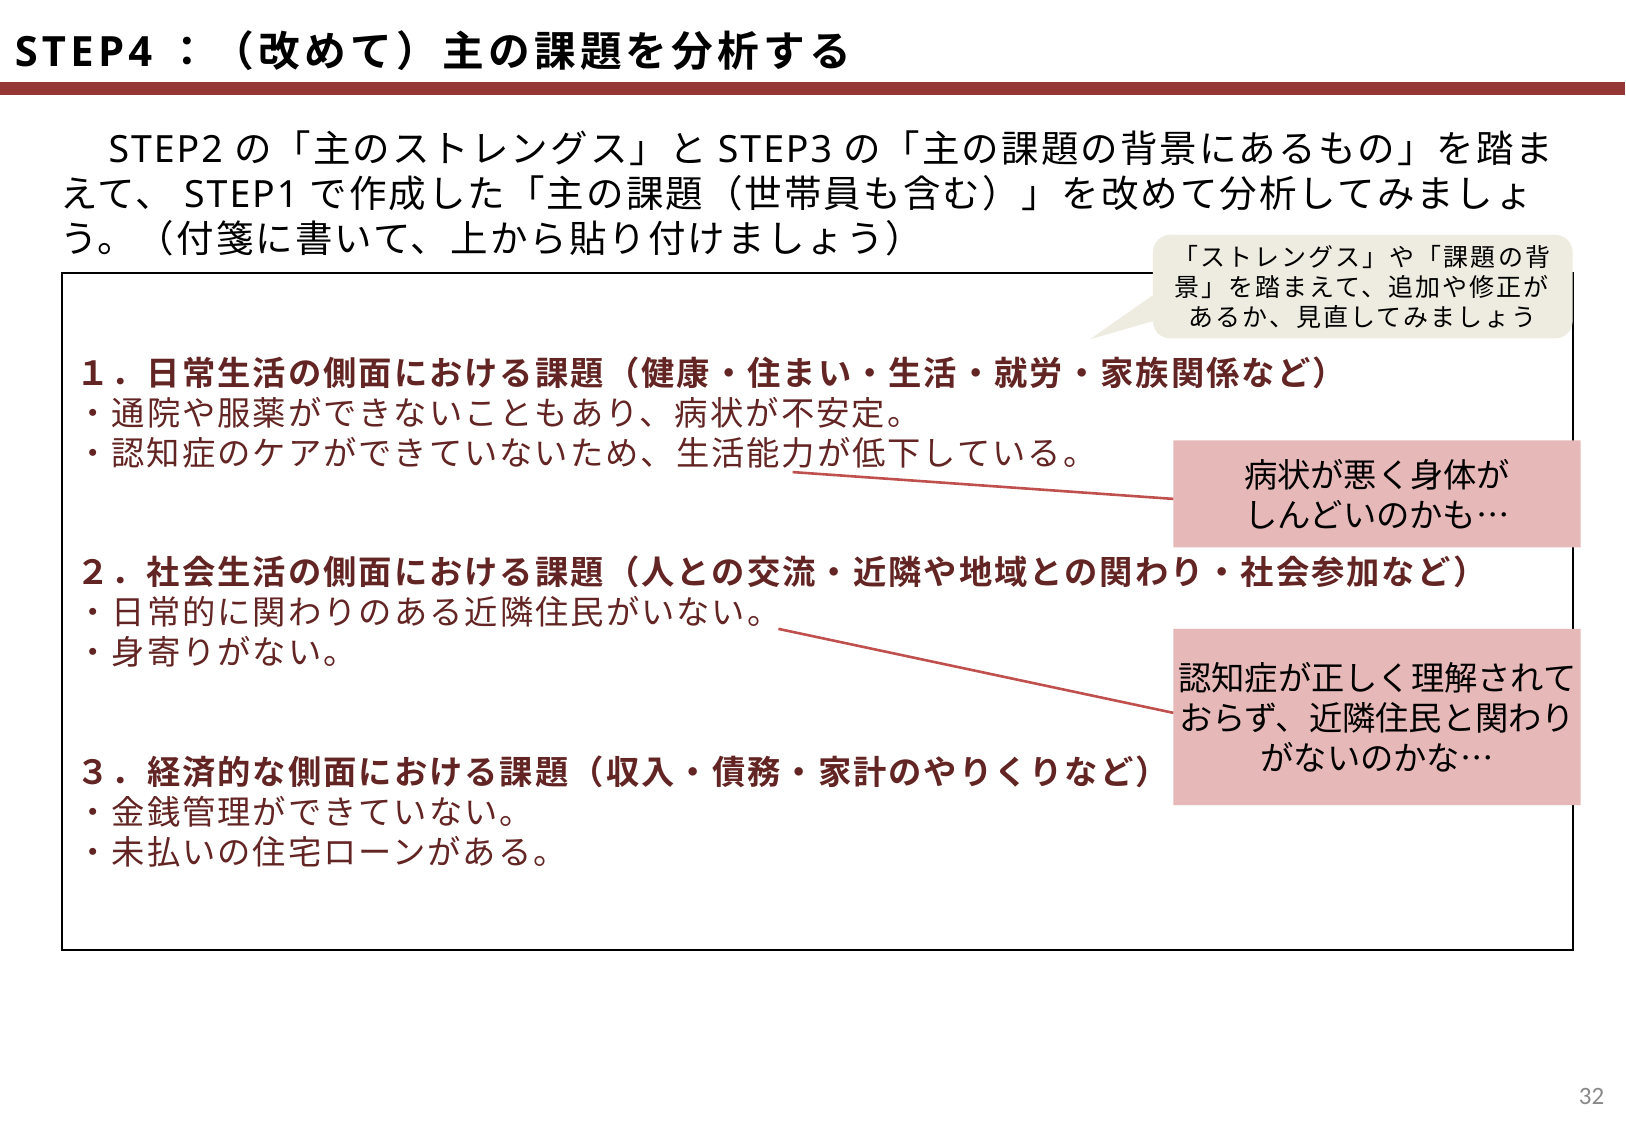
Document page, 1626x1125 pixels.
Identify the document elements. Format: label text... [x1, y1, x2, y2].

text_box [792, 472, 1174, 499]
text_box STEP2の「主のストレングス」とSTEP3の「主の課題の背景にあるもの」を踏まえて、STEP1で作成した「主の課題（世帯員も含む）」を改めて分析してみましょう。（付箋に書いて、上から貼り付けましょう） [45, 117, 1581, 308]
text_box 病状が悪く身体が しんどいのかも… [1172, 439, 1582, 548]
text_box 「ストレングス」や「課題の背景」を踏まえて、追加や修正があるか、見直してみましょう [1089, 233, 1574, 341]
text_box １．日常生活の側面における課題（健康・住まい・生活・就労・家族関係など） ・通院や服薬ができないこともあり、病状が不安定。 ・認知症のケアができていないため、生活能力が低下している。 ２．社会生活の側面における課題（人との交流・近隣や地域との関わり・社会参加など） ・日常的に関わりのある近隣住民がいない。 ・身寄りがない。 ３．経済的な側面における課題（収入・債務・家計のやりくりなど） ・金銭管理ができていない。 ・未払いの住宅ローンがある。 [61, 272, 1574, 951]
text_box 認知症が正しく理解されておらず、近隣住民と関わりがないのかな… [1172, 628, 1582, 806]
text_box 31 [1555, 1065, 1620, 1125]
text_box STEP4：（改めて）主の課題を分析する [0, 0, 1582, 89]
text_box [778, 628, 1174, 713]
